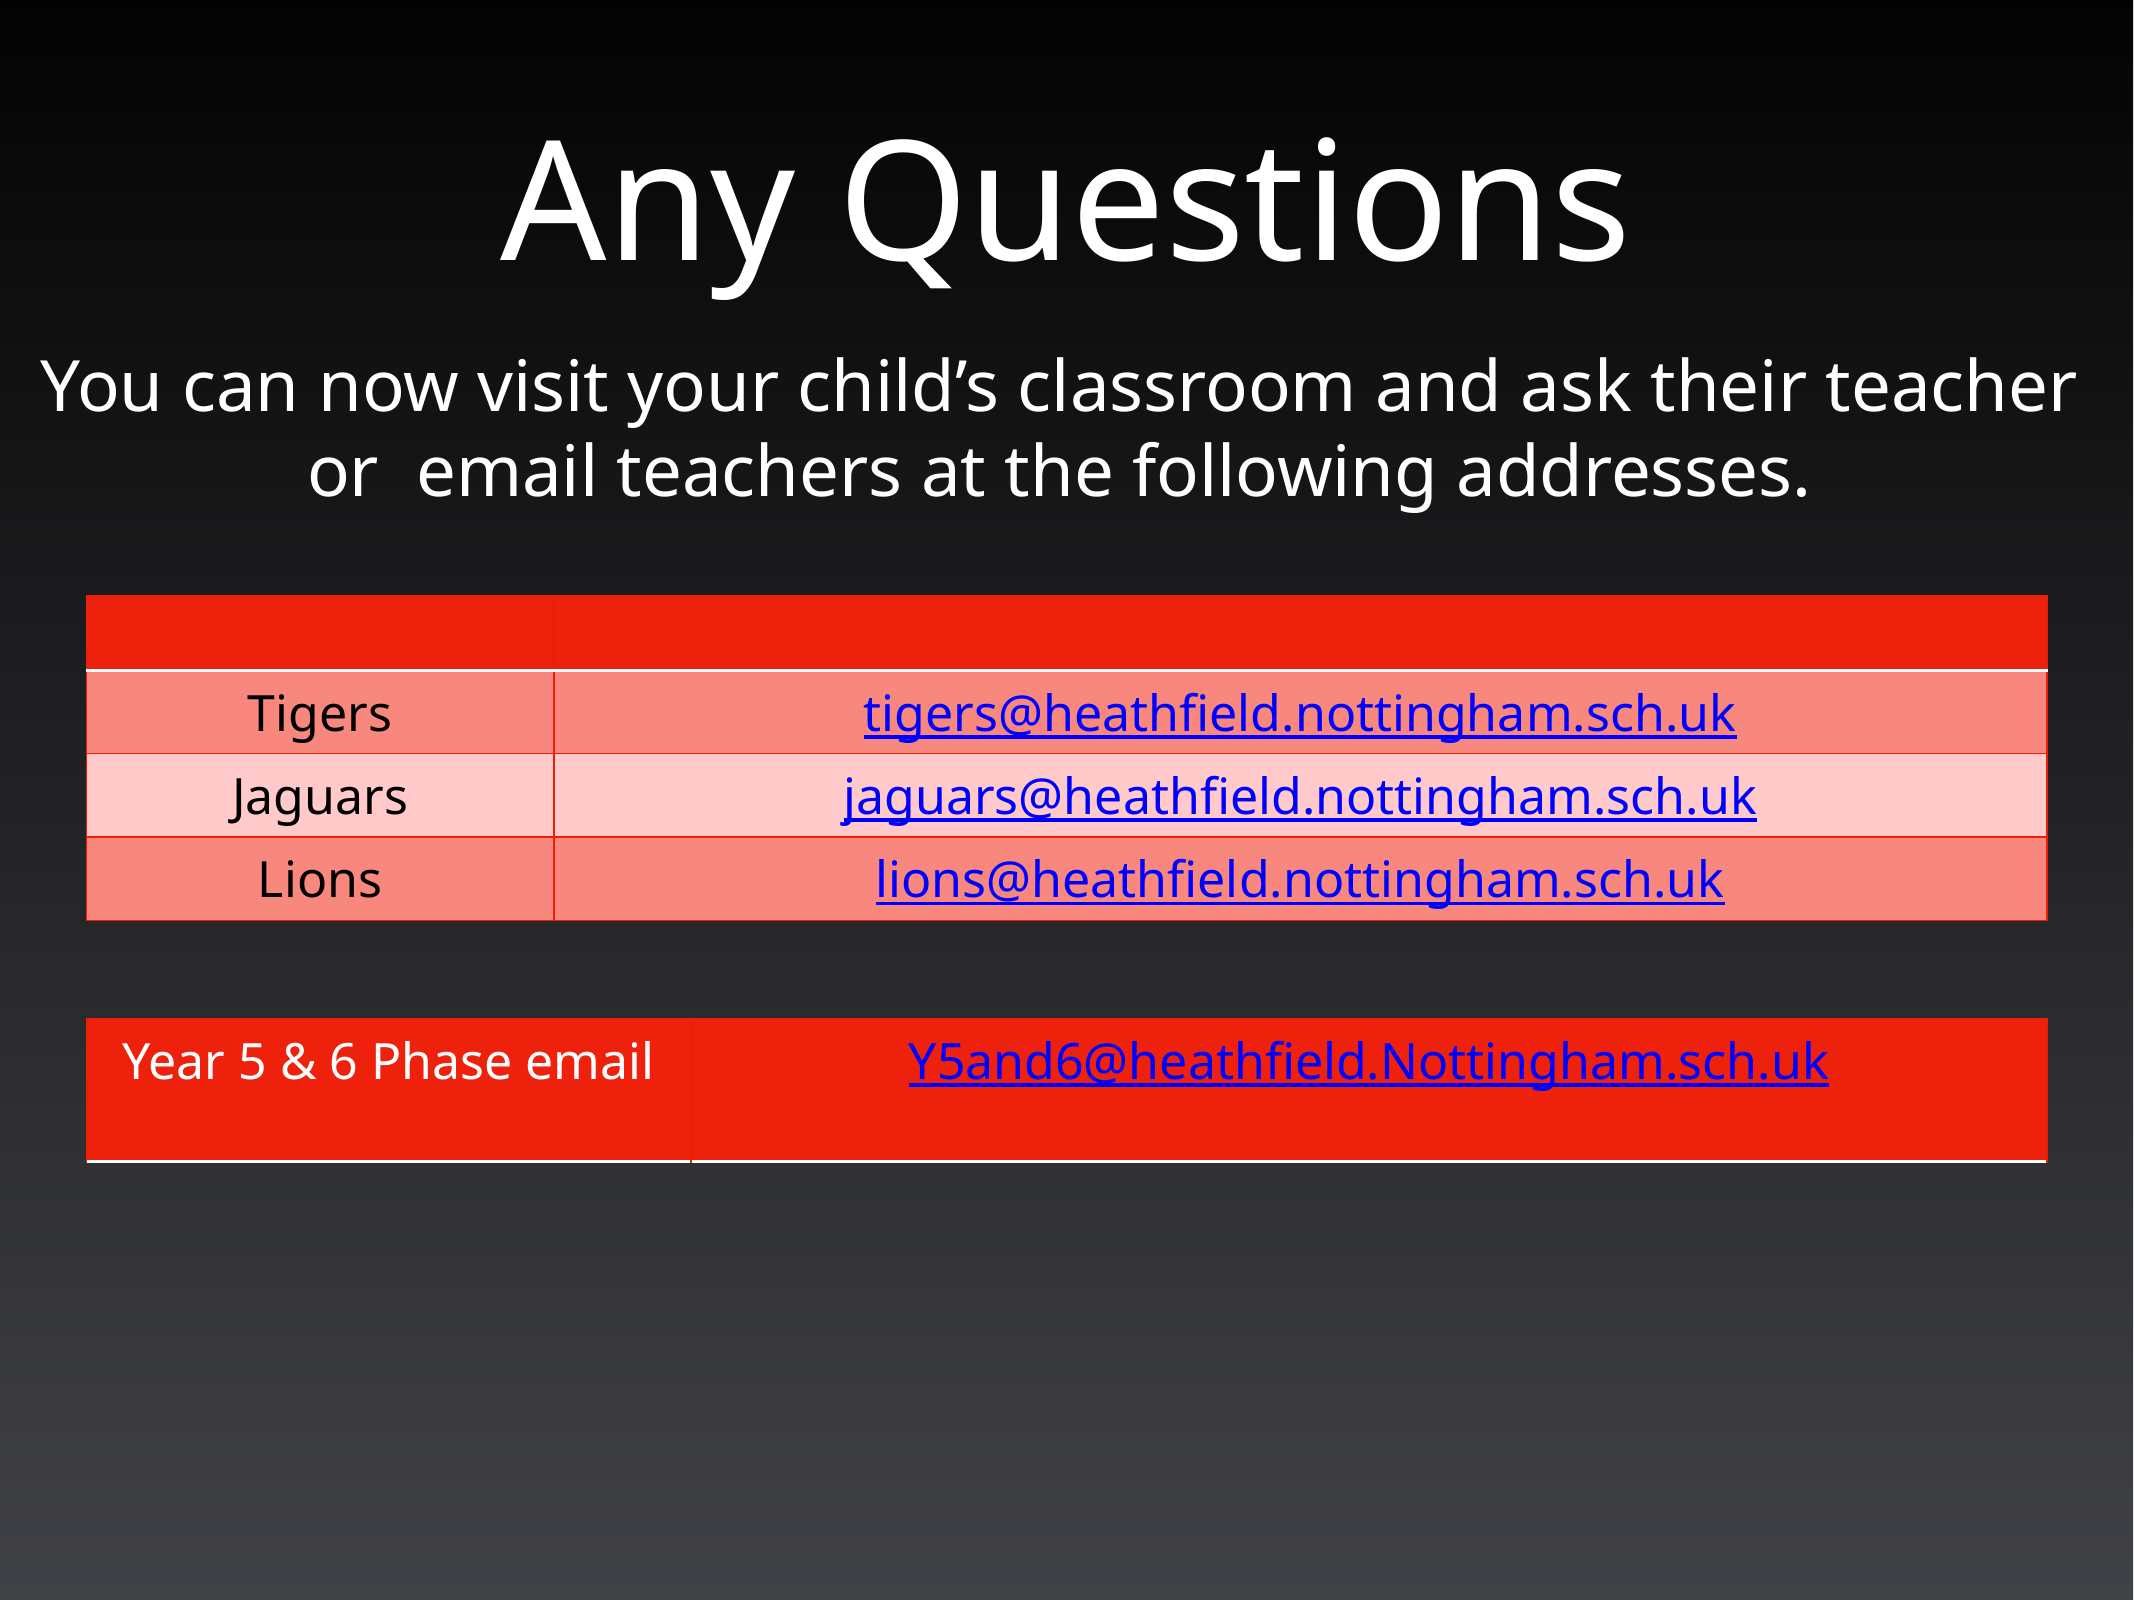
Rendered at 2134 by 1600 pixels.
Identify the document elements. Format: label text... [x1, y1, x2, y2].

table_cell Jaguars [87, 754, 553, 836]
table_cell tigers@heathfield.nottingham.sch.uk [555, 672, 2046, 753]
table_cell Tigers [87, 672, 553, 753]
title Any Questions [207, 64, 1926, 303]
table_header Year 5 & 6 Phase email [87, 1019, 690, 1160]
table_header [87, 596, 553, 669]
table_cell jaguars@heathfield.nottingham.sch.uk [555, 754, 2046, 836]
table_cell Lions [87, 838, 553, 920]
table_header [555, 596, 2046, 669]
table_header Y5and6@heathfield.Nottingham.sch.uk [692, 1019, 2046, 1160]
table_cell lions@heathfield.nottingham.sch.uk [555, 838, 2046, 920]
text_box You can now visit your child’s classroom and ask their teacher or email teachers at the following addresses. [0, 331, 2121, 519]
